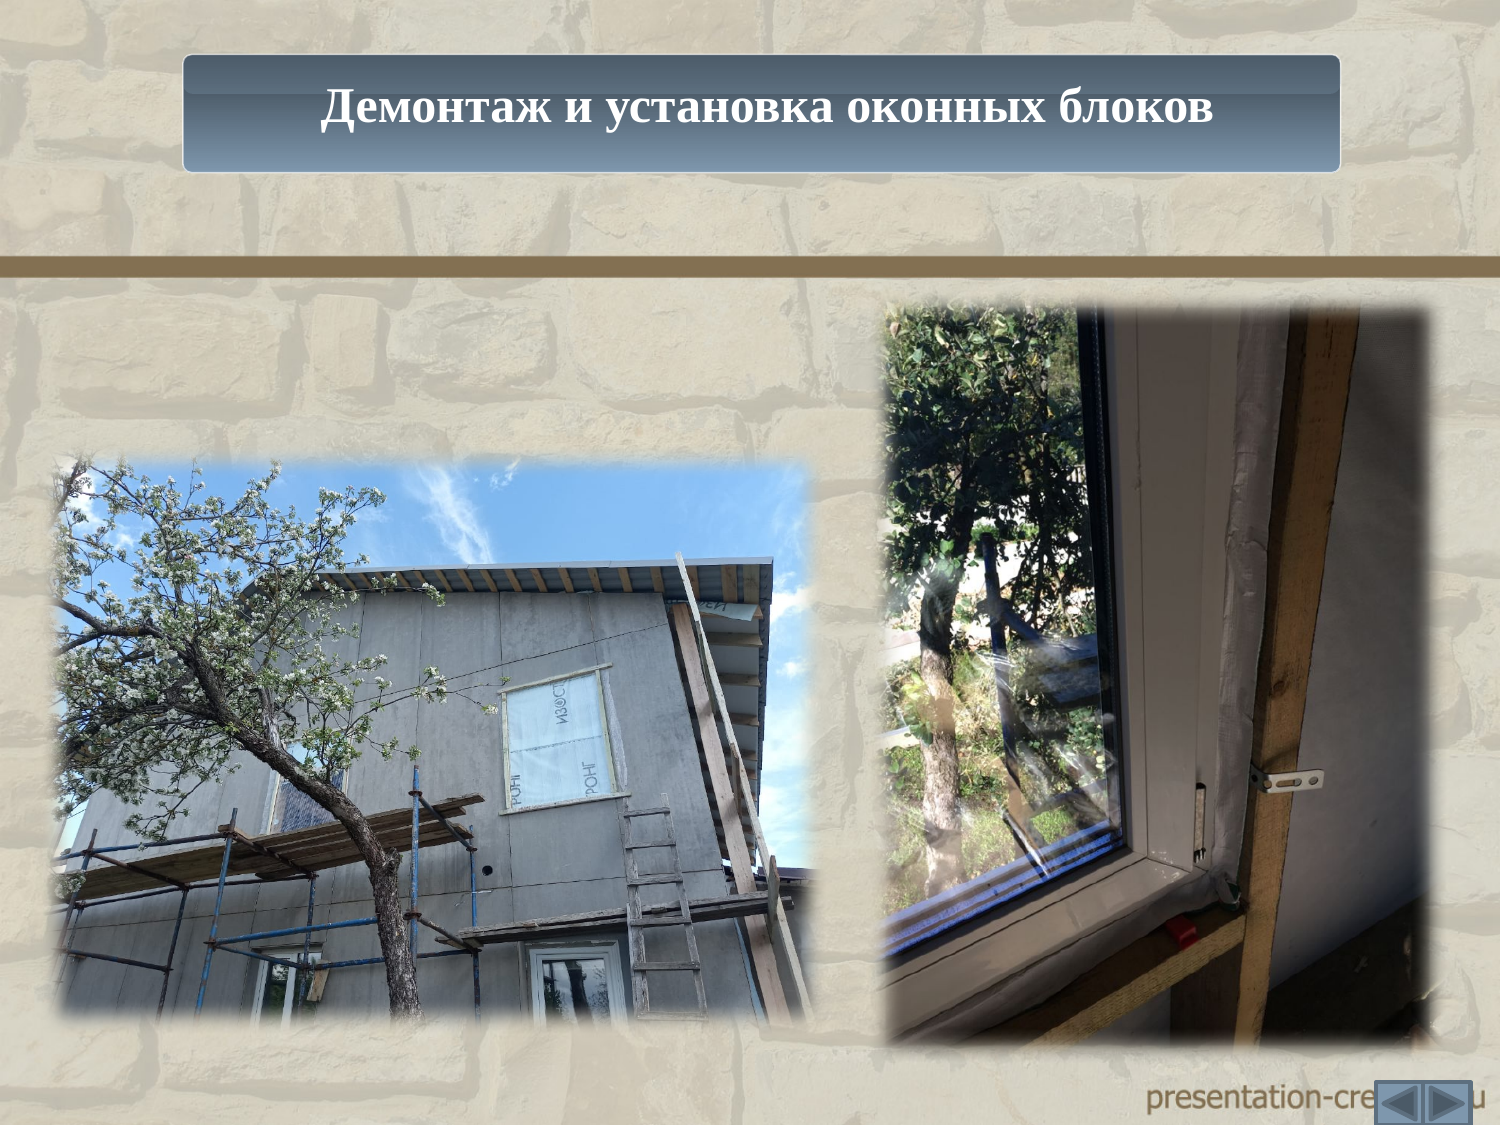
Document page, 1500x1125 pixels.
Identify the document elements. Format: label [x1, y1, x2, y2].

text_box [1374, 1080, 1421, 1125]
text_box [1421, 1080, 1473, 1125]
text_box [182, 54, 1341, 173]
picture [0, 0, 1500, 1125]
